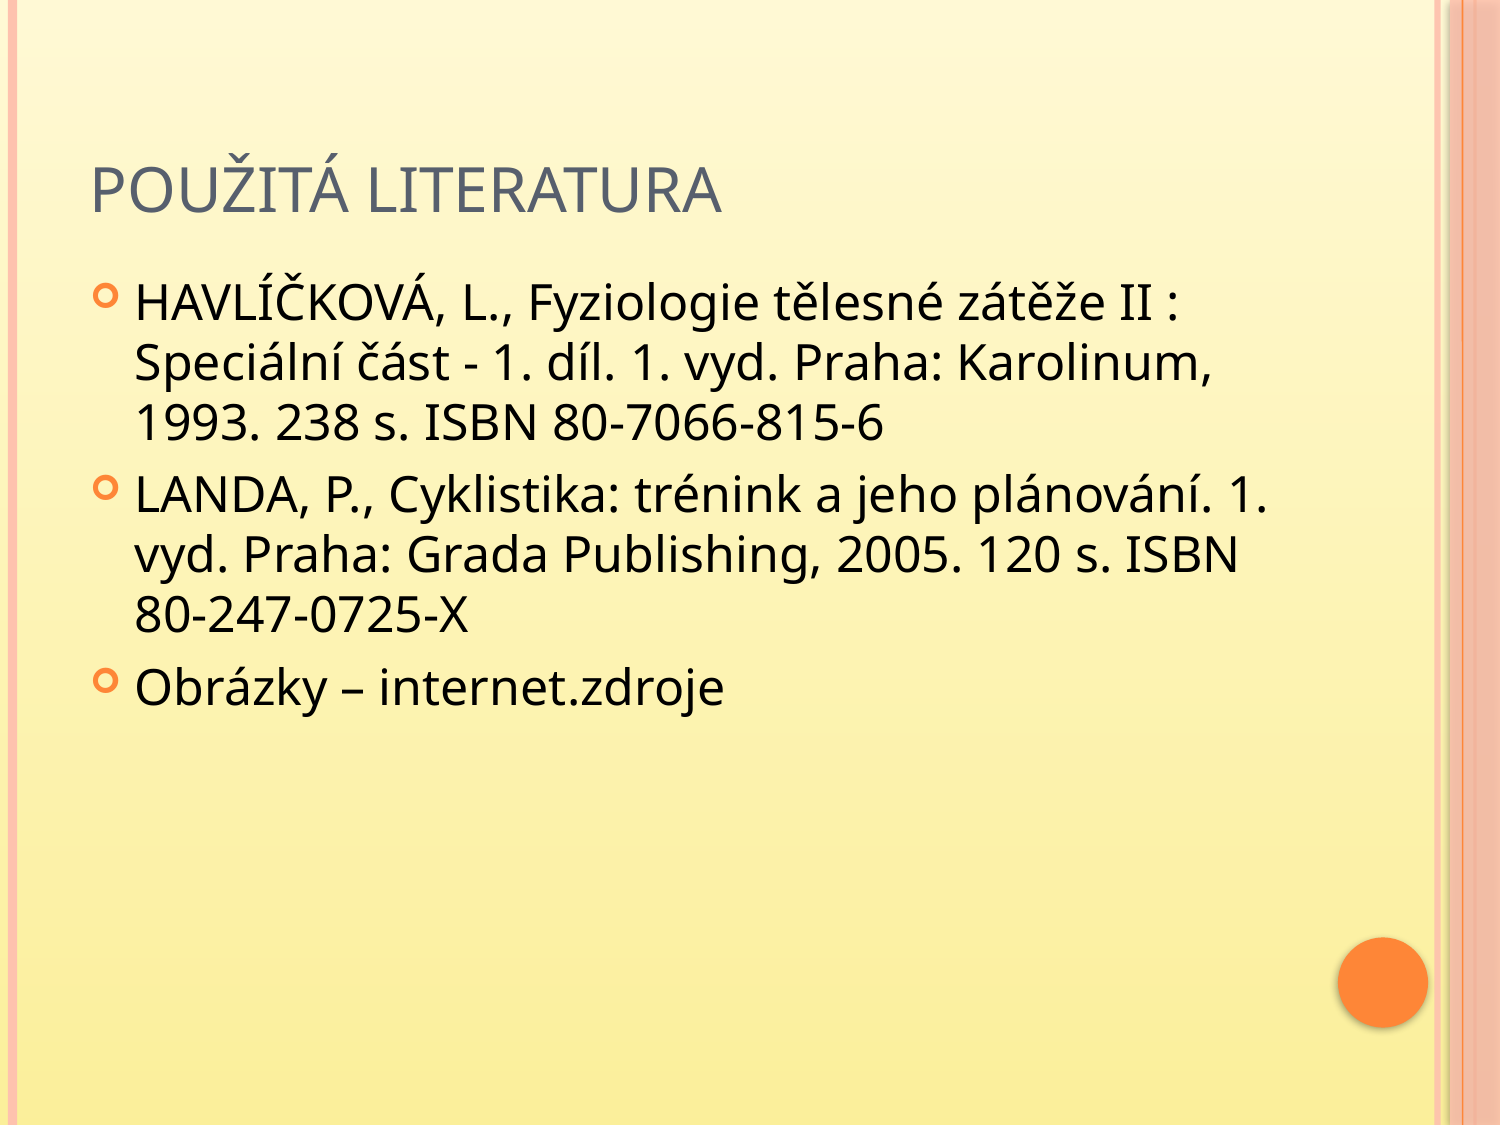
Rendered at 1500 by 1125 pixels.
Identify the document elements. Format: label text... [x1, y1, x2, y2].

title Použitá literatura [75, 45, 1300, 233]
list HAVLÍČKOVÁ, L., Fyziologie tělesné zátěže II : Speciální část - 1. díl. 1. vyd. Praha: Karolinum, 1993. 238 s. ISBN 80-7066-815-6 LANDA, P., Cyklistika: trénink a jeho plánování. 1. vyd. Praha: Grada Publishing, 2005. 120 s. ISBN 80-247-0725-X Obrázky – internet.zdroje [74, 262, 1301, 1063]
